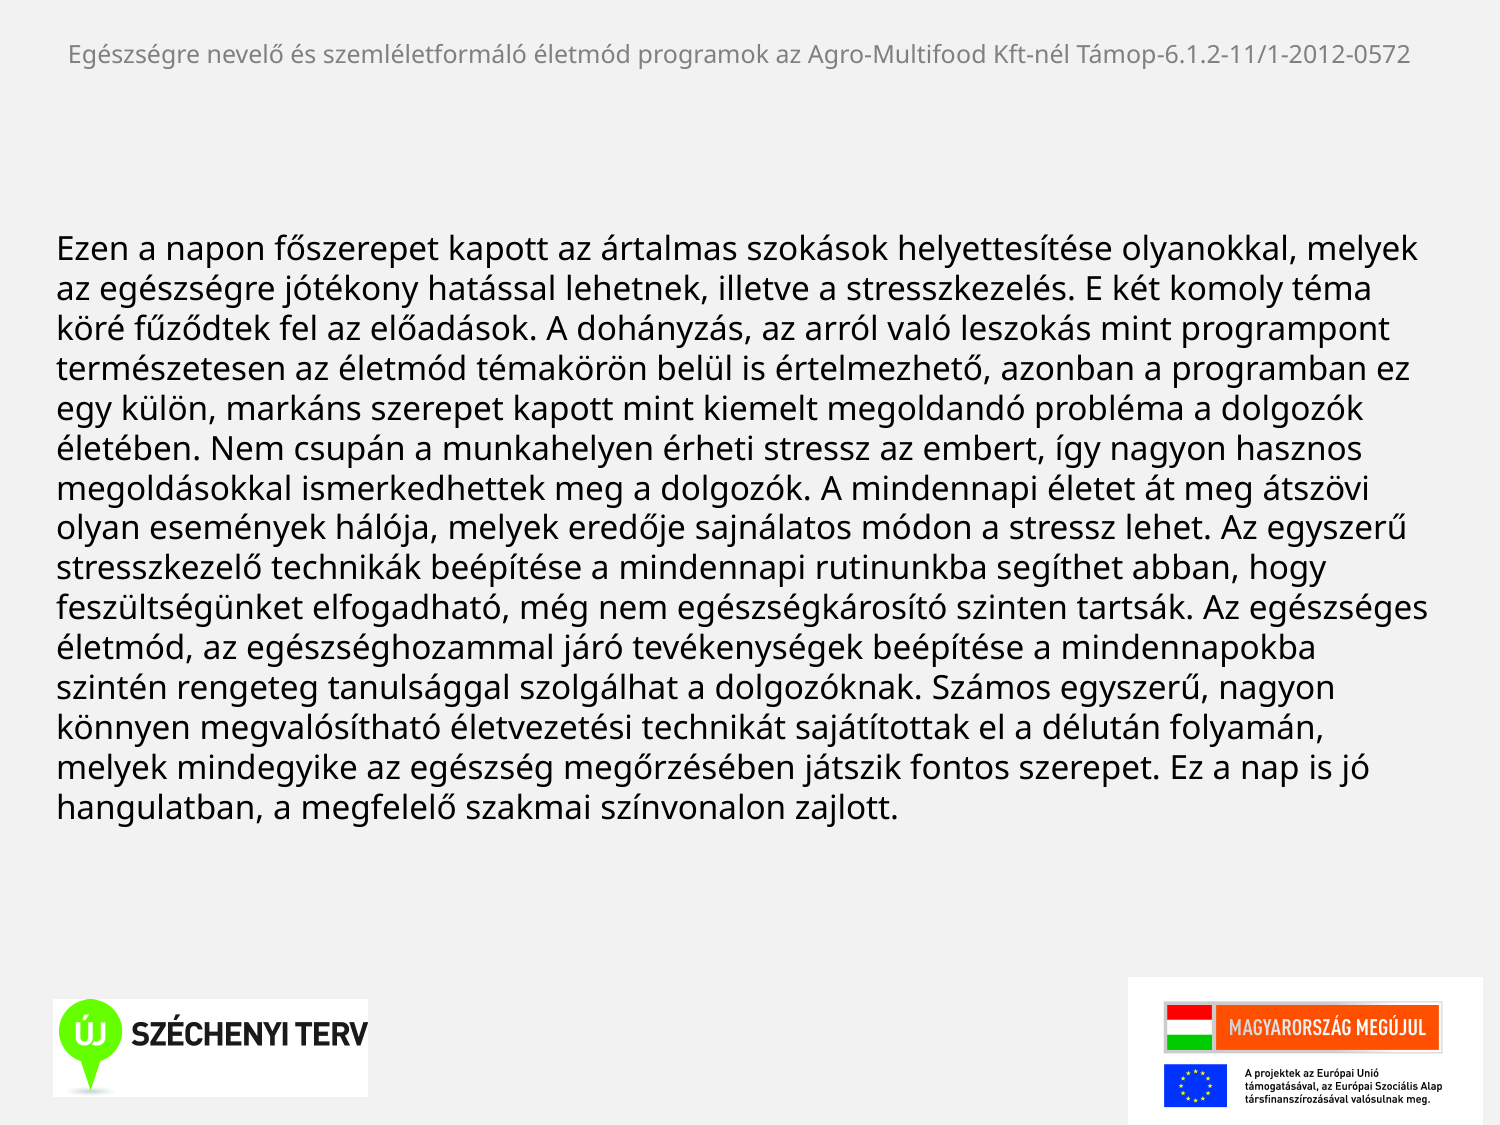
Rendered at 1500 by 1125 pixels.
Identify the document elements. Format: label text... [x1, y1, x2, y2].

text_box [53, 113, 1459, 309]
picture [1127, 977, 1483, 1125]
title [64, 834, 1436, 1059]
text_box Ezen a napon főszerepet kapott az ártalmas szokások helyettesítése olyanokkal, melyek az egészségre jótékony hatással lehetnek, illetve a stresszkezelés. E két komoly téma köré fűződtek fel az előadások. A dohányzás, az arról való leszokás mint programpont természetesen az életmód témakörön belül is értelmezhető, azonban a programban ez egy külön, markáns szerepet kapott mint kiemelt megoldandó probléma a dolgozók életében. Nem csupán a munkahelyen érheti stressz az embert, így nagyon hasznos megoldásokkal ismerkedhettek meg a dolgozók. A mindennapi életet át meg átszövi olyan események hálója, melyek eredője sajnálatos módon a stressz lehet. Az egyszerű stresszkezelő technikák beépítése a mindennapi rutinunkba segíthet abban, hogy feszültségünket elfogadható, még nem egészségkárosító szinten tartsák. Az egészséges életmód, az egészséghozammal járó tevékenységek beépítése a mindennapokba szintén rengeteg tanulsággal szolgálhat a dolgozóknak. Számos egyszerű, nagyon könnyen megvalósítható életvezetési technikát sajátítottak el a délután folyamán, melyek mindegyike az egészség megőrzésében játszik fontos szerepet. Ez a nap is jó hangulatban, a megfelelő szakmai színvonalon zajlott. [41, 219, 1447, 834]
text_box Egészségre nevelő és szemléletformáló életmód programok az Agro-Multifood Kft-nél Támop-6.1.2-11/1-2012-0572 [53, 30, 1465, 111]
picture [52, 999, 368, 1098]
